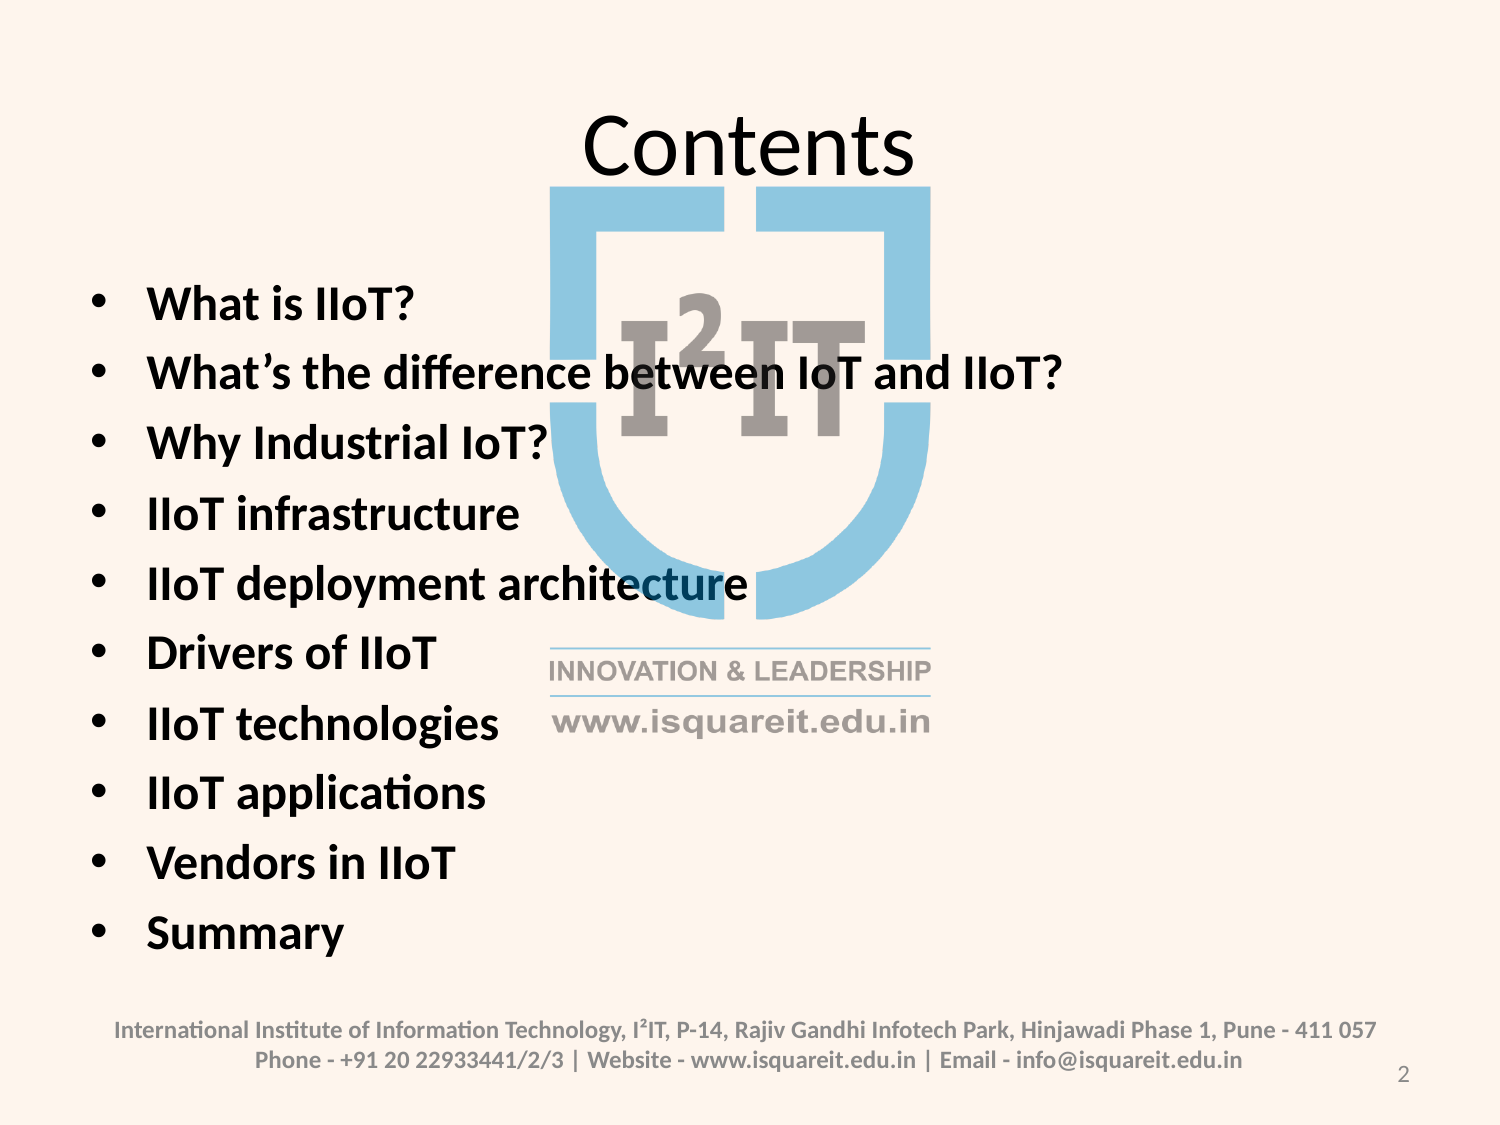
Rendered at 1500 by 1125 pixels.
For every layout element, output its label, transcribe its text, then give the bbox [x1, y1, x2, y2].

footer International Institute of Information Technology, I²IT, P-14, Rajiv Gandhi Infotech Park, Hinjawadi Phase 1, Pune - 411 057 Phone - +91 20 22933441/2/3 | Website - www.isquareit.edu.in | Email - info@isquareit.edu.in [0, 984, 1500, 1103]
list What is IIoT? What’s the difference between IoT and IIoT? Why Industrial IoT? IIoT infrastructure IIoT deployment architecture Drivers of IIoT IIoT technologies IIoT applications Vendors in IIoT Summary [75, 262, 1425, 984]
title Contents [75, 45, 1425, 233]
picture [515, 163, 965, 762]
slide_number 2 [1074, 1042, 1425, 1103]
